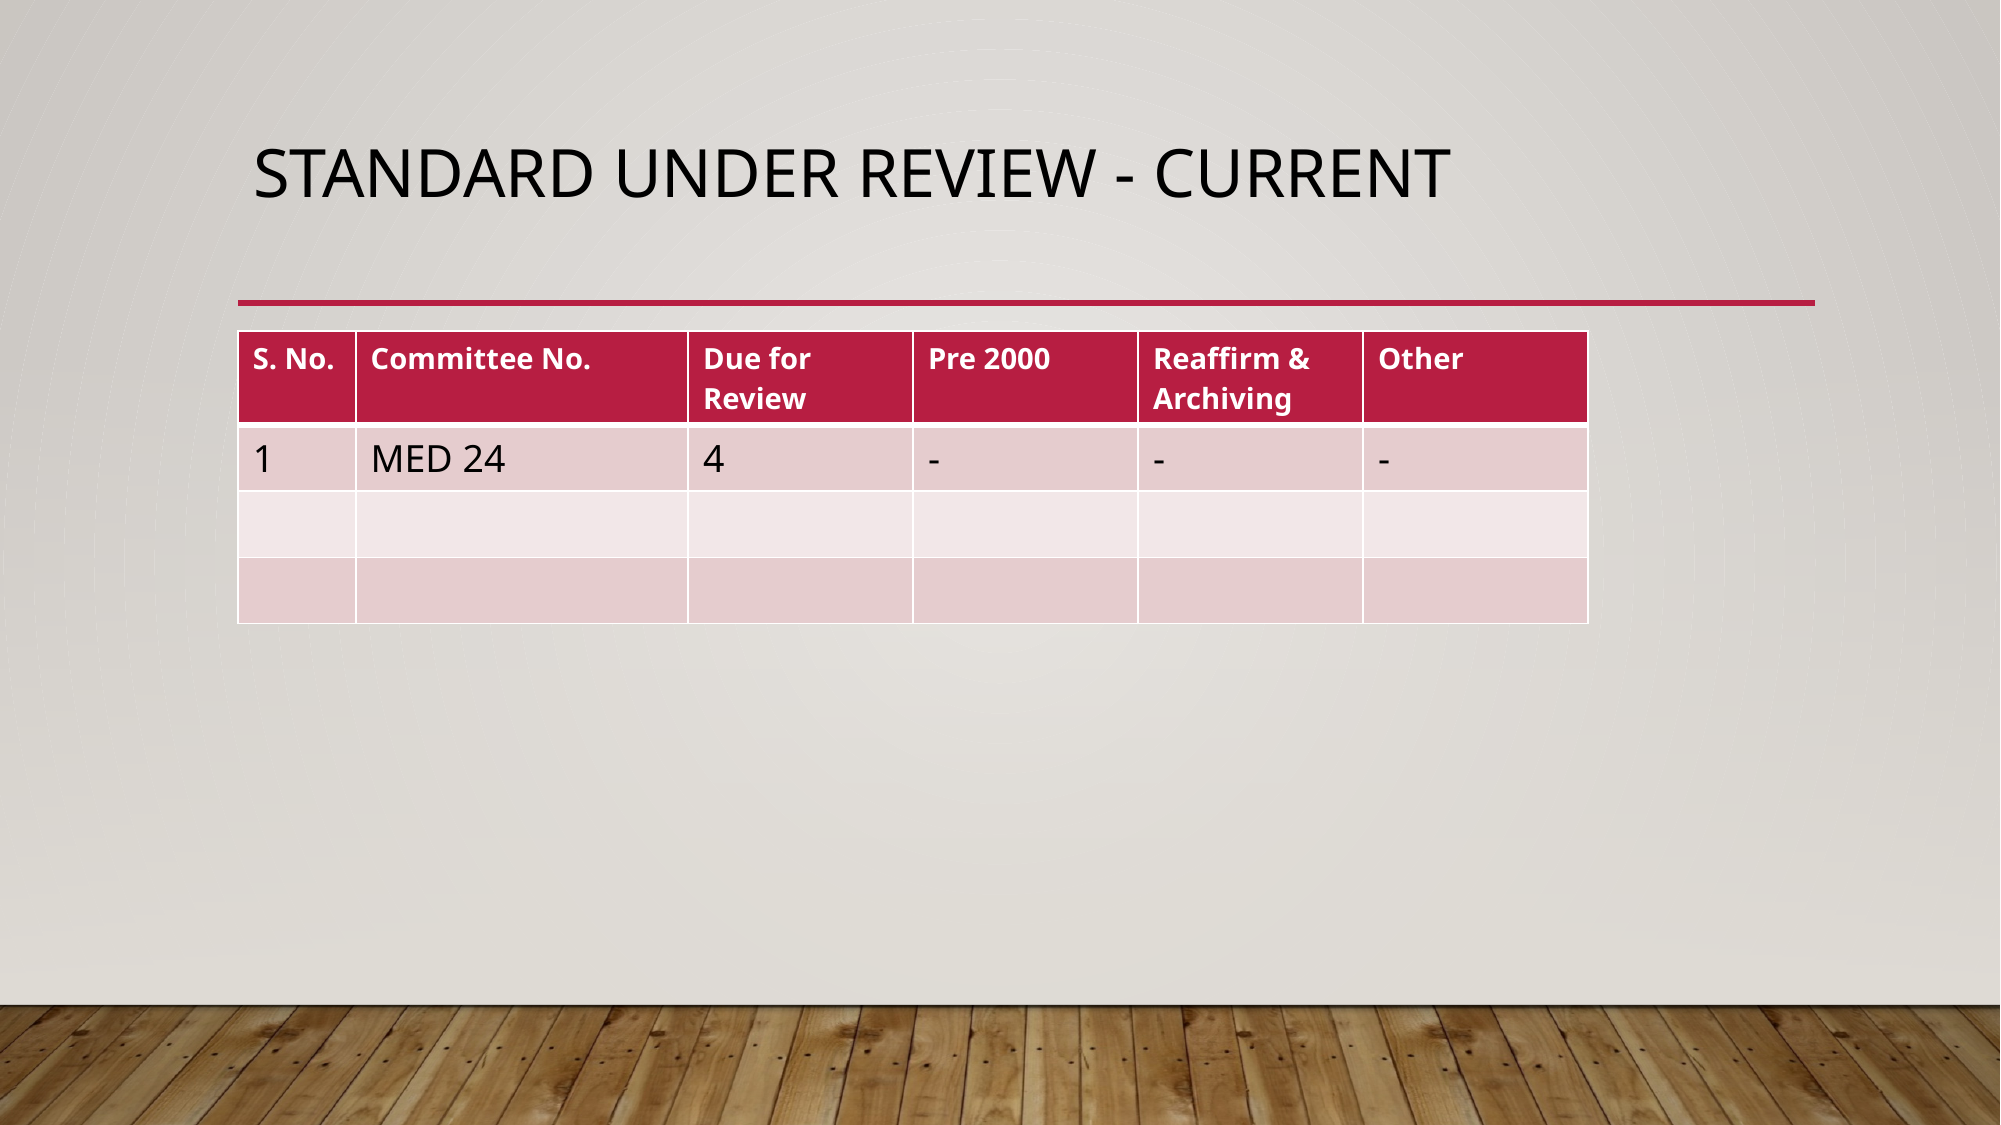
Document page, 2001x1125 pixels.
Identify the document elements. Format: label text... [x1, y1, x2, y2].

table_cell [689, 558, 912, 623]
table_cell [239, 558, 355, 623]
table_cell MED 24 [357, 428, 687, 490]
table_cell [239, 492, 355, 557]
table_cell - [1139, 428, 1362, 490]
table_cell [689, 492, 912, 557]
table_cell - [1364, 428, 1587, 490]
table_header Due for Review [689, 332, 912, 422]
table_header Reaffirm & Archiving [1139, 332, 1362, 422]
table_cell 4 [689, 428, 912, 490]
table_header Committee No. [357, 332, 687, 422]
table_cell [914, 492, 1137, 557]
table_cell [1364, 558, 1587, 623]
table_cell [357, 492, 687, 557]
table_header S. No. [239, 332, 355, 422]
table_cell [914, 558, 1137, 623]
picture [0, 1005, 2000, 1125]
table_cell [1364, 492, 1587, 557]
table_cell [1139, 558, 1362, 623]
table_header Pre 2000 [914, 332, 1137, 422]
table_cell [1139, 492, 1362, 557]
title Standard under review - current [238, 131, 1814, 305]
table_cell [357, 558, 687, 623]
table_cell - [914, 428, 1137, 490]
table_header Other [1364, 332, 1587, 422]
table_cell 1 [239, 428, 355, 490]
